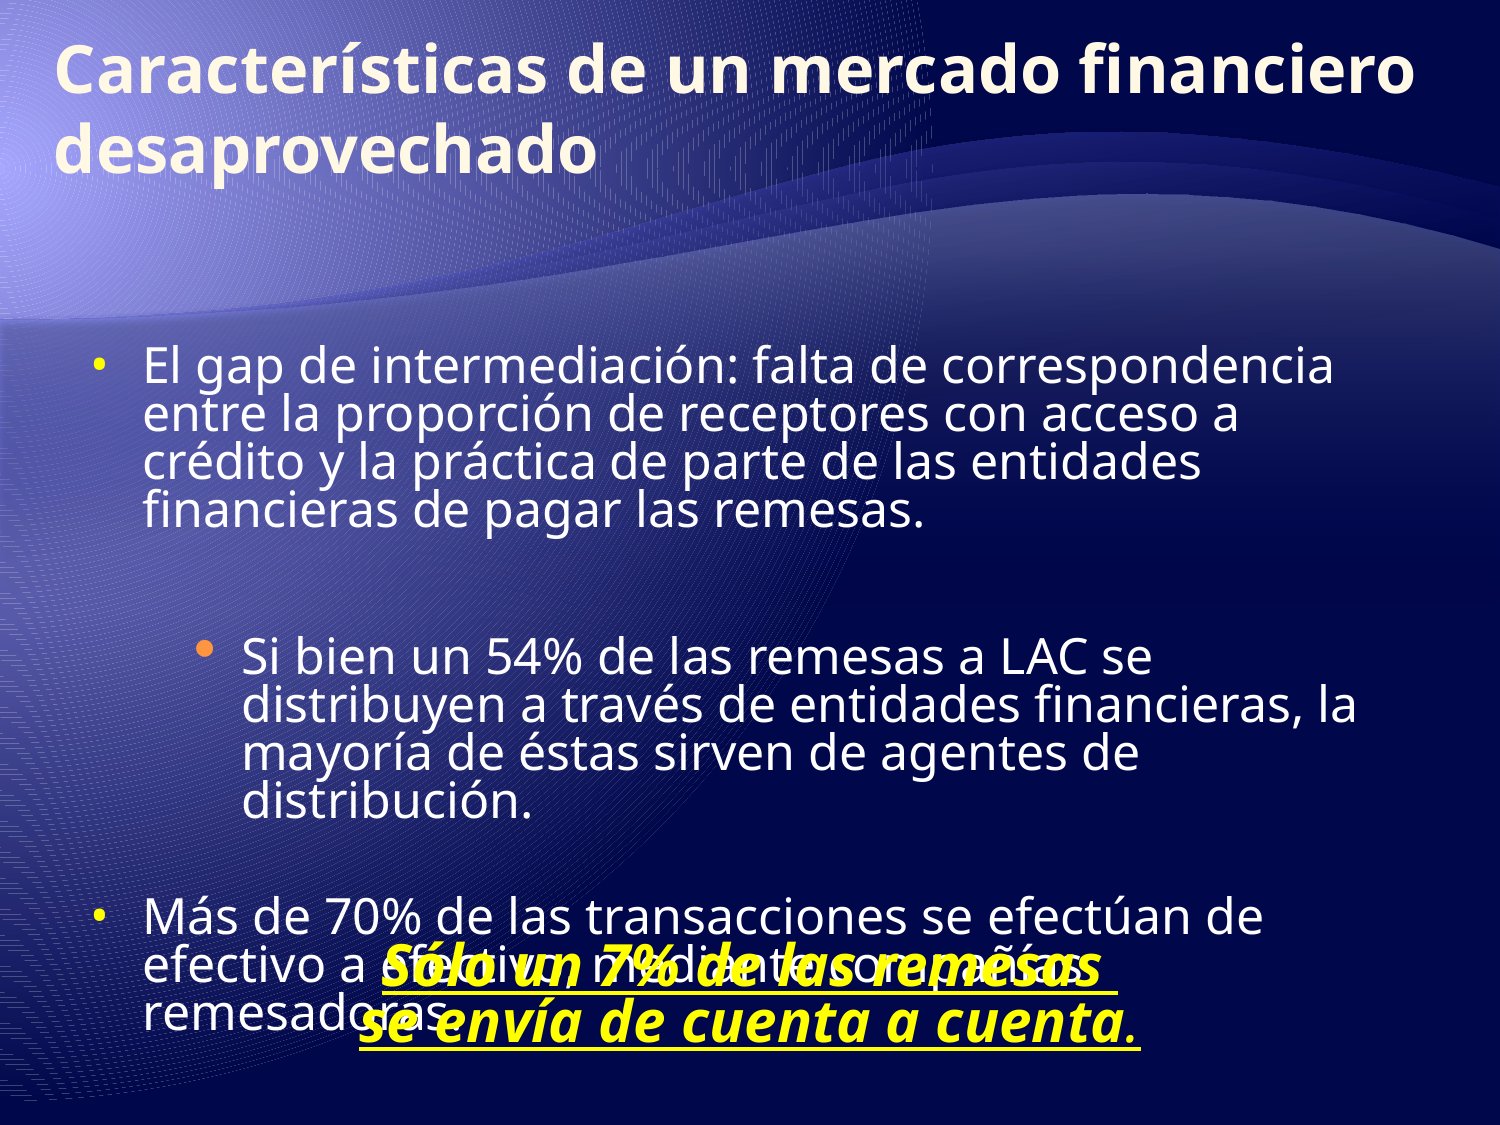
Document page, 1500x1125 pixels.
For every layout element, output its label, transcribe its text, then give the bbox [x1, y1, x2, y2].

text_box Sólo un 7% de las remesas se envía de cuenta a cuenta. [62, 934, 1438, 1061]
title Características de un mercado financiero desaprovechado [53, 24, 1470, 275]
list El gap de intermediación: falta de correspondencia entre la proporción de receptores con acceso a crédito y la práctica de parte de las entidades financieras de pagar las remesas. Si bien un 54% de las remesas a LAC se distribuyen a través de entidades financieras, la mayoría de éstas sirven de agentes de distribución. Más de 70% de las transacciones se efectúan de efectivo a efectivo, mediante compañías remesadoras. [74, 337, 1426, 918]
